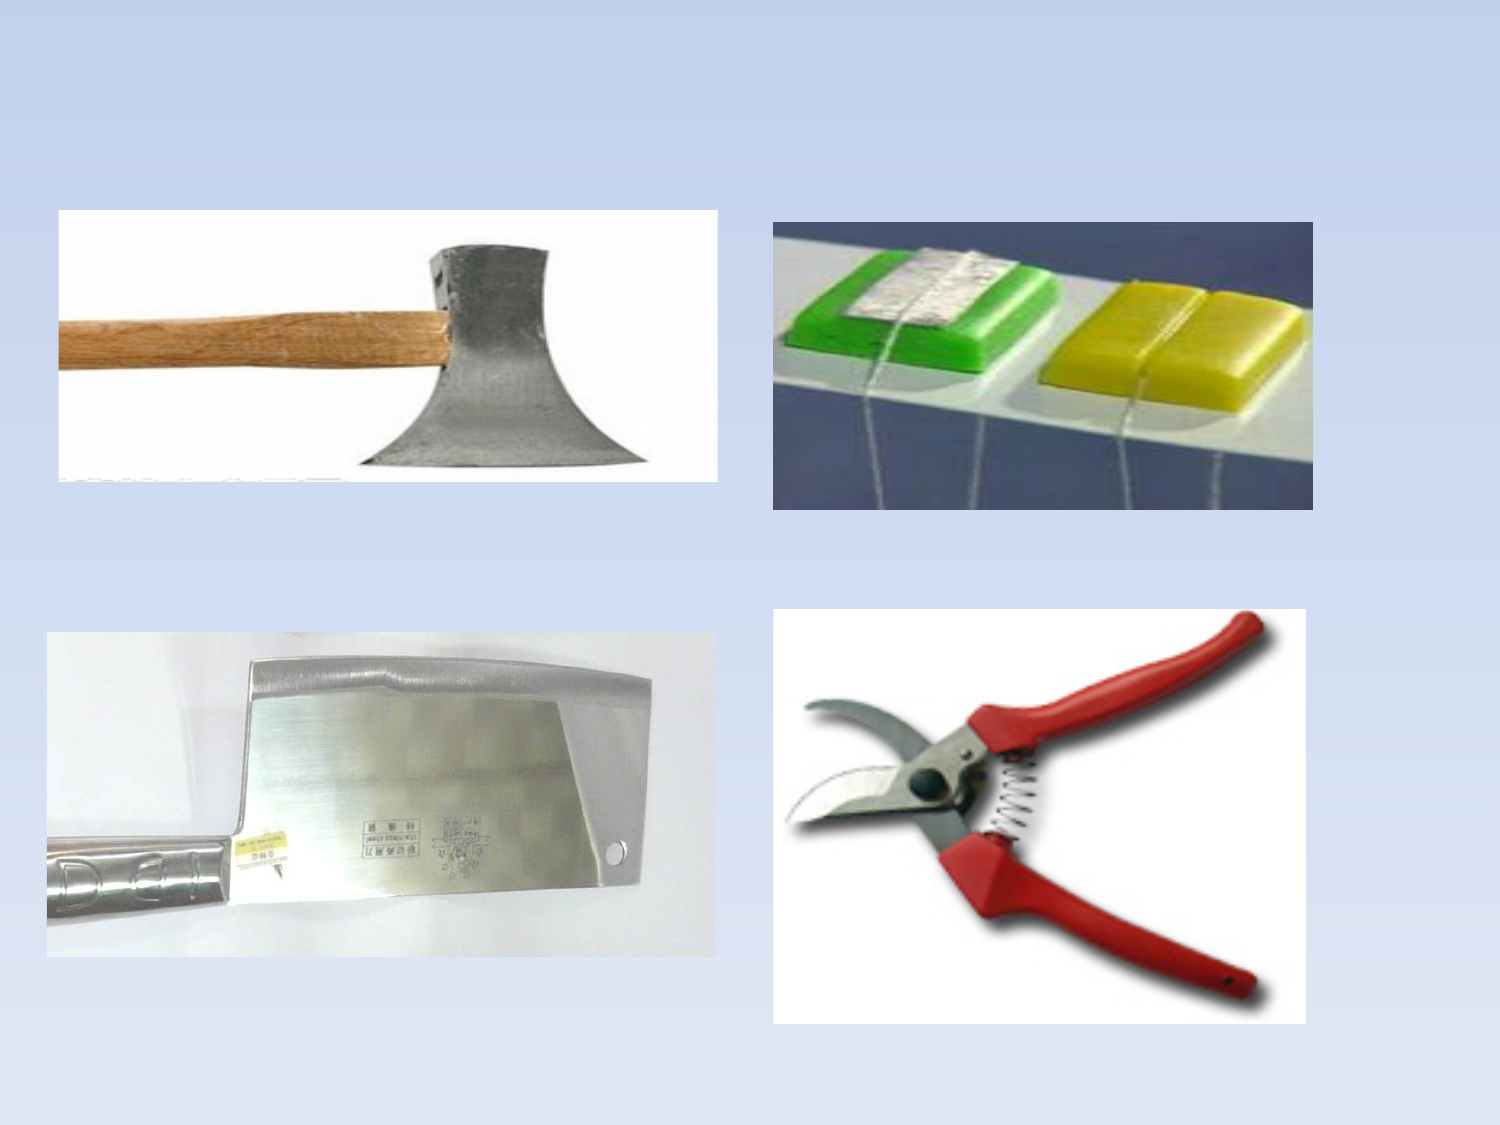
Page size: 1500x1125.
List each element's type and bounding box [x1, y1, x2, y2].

picture [773, 609, 1307, 1024]
picture [46, 632, 716, 957]
picture [58, 210, 718, 482]
picture [773, 222, 1313, 510]
